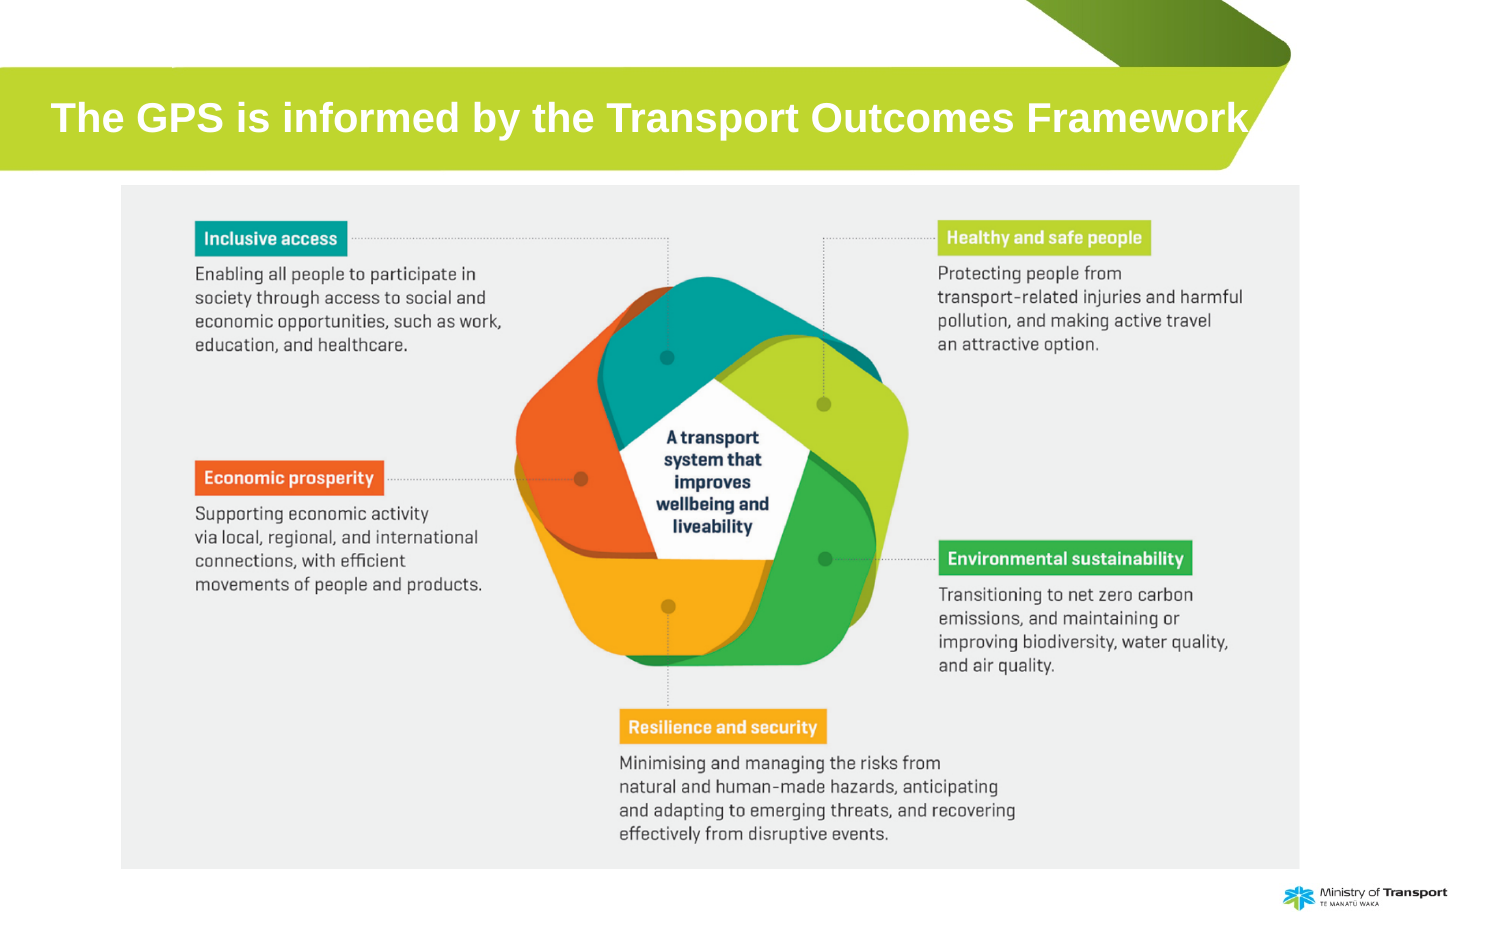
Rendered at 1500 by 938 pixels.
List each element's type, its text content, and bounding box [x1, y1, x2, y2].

title The GPS is informed by the Transport Outcomes Framework [35, 64, 1386, 168]
picture [1279, 883, 1452, 912]
picture [121, 184, 1300, 870]
picture [0, 0, 1297, 177]
